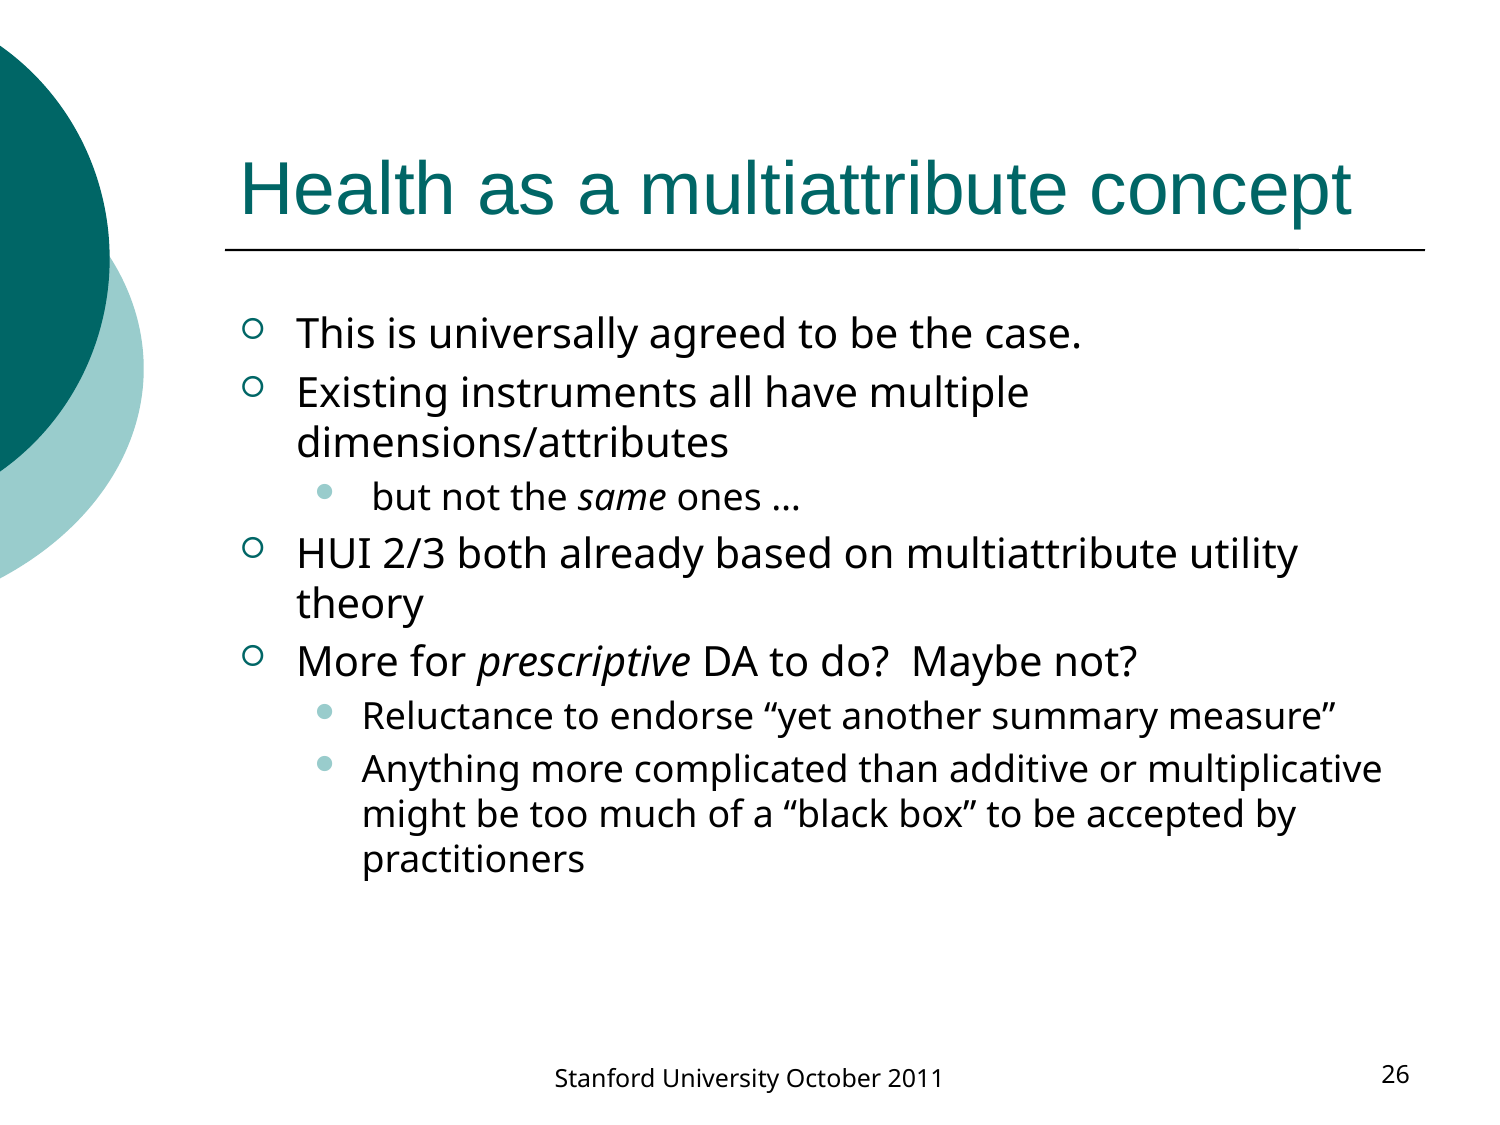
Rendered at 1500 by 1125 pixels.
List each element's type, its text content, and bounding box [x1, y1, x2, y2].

slide_number 26 [1074, 1025, 1425, 1100]
footer Stanford University October 2011 [512, 1025, 988, 1100]
list This is universally agreed to be the case. Existing instruments all have multiple dimensions/attributes but not the same ones … HUI 2/3 both already based on multiattribute utility theory More for prescriptive DA to do? Maybe not? Reluctance to endorse “yet another summary measure” Anything more complicated than additive or multiplicative might be too much of a “black box” to be accepted by practitioners [224, 299, 1425, 975]
title Health as a multiattribute concept [224, 49, 1425, 237]
